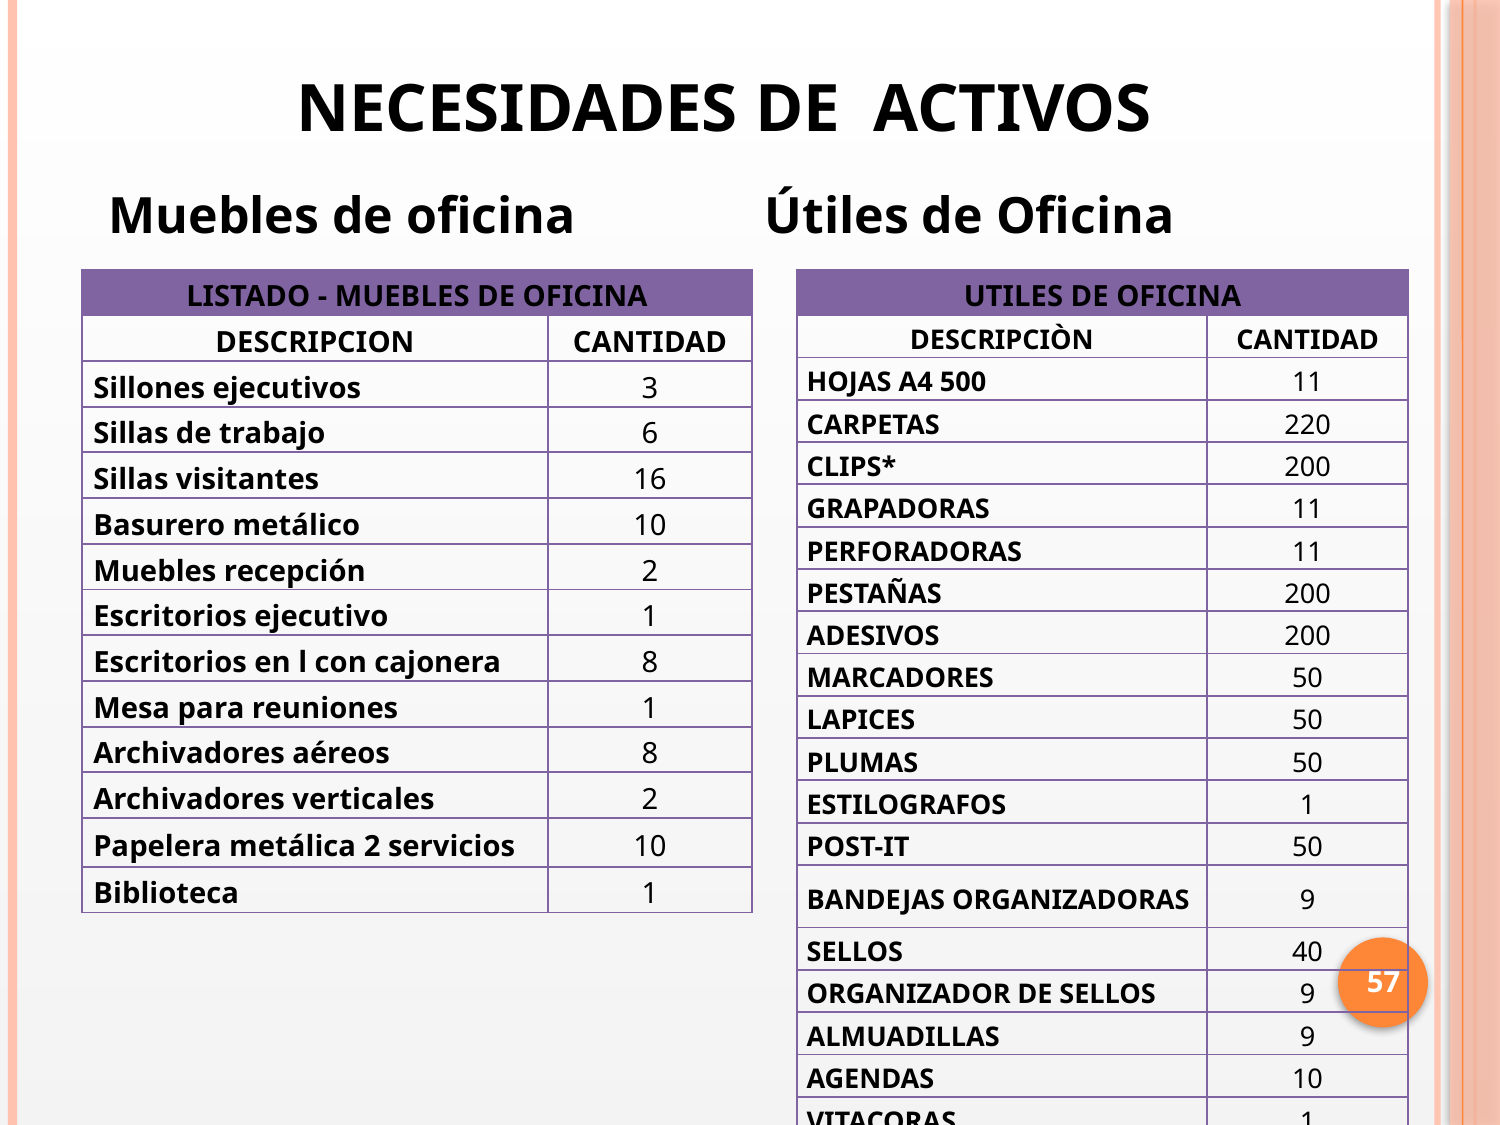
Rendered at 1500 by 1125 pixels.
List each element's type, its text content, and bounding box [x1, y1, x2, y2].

table_cell 9 [1208, 866, 1407, 927]
table_cell 50 [1208, 654, 1407, 695]
table_cell 50 [1208, 697, 1407, 737]
table_cell BANDEJAS ORGANIZADORAS [798, 866, 1206, 927]
table_cell 11 [1208, 485, 1407, 526]
table_cell 10 [1208, 1055, 1407, 1096]
table_cell PLUMAS [798, 739, 1206, 779]
table_cell Muebles recepción [83, 545, 547, 589]
table_cell Sillas visitantes [83, 453, 547, 497]
table_cell 16 [549, 453, 751, 497]
table_cell AGENDAS [798, 1055, 1206, 1096]
table_cell 50 [1208, 824, 1407, 864]
table_cell Archivadores aéreos [83, 728, 547, 771]
table_cell 40 [1208, 928, 1407, 969]
table_cell 200 [1208, 570, 1407, 610]
table_cell 50 [1208, 739, 1407, 779]
table_cell GRAPADORAS [798, 485, 1206, 526]
table_cell 200 [1208, 612, 1407, 653]
table_cell Sillas de trabajo [83, 408, 547, 451]
table_cell 2 [549, 545, 751, 589]
table_cell 11 [1208, 528, 1407, 568]
table_cell CARPETAS [798, 401, 1206, 441]
table_cell LAPICES [798, 697, 1206, 737]
table_header LISTADO - MUEBLES DE OFICINA [83, 270, 751, 314]
table_cell Papelera metálica 2 servicios [83, 819, 547, 866]
table_header UTILES DE OFICINA [798, 270, 1407, 314]
table_cell 11 [1208, 358, 1407, 399]
table_cell ADESIVOS [798, 612, 1206, 653]
table_cell Sillones ejecutivos [83, 362, 547, 406]
table_cell 2 [549, 773, 751, 817]
list Muebles de oficina Útiles de Oficina [93, 175, 1319, 976]
table_cell Archivadores verticales [83, 773, 547, 817]
table_cell PESTAÑAS [798, 570, 1206, 610]
table_cell 1 [549, 590, 751, 634]
table_cell Escritorios ejecutivo [83, 590, 547, 634]
table_cell 3 [549, 362, 751, 406]
table_cell 9 [1208, 971, 1333, 1011]
table_cell ORGANIZADOR DE SELLOS [798, 971, 1206, 1011]
table_cell 8 [549, 636, 751, 680]
table_cell 200 [1208, 443, 1407, 483]
table_cell Basurero metálico [83, 499, 547, 543]
table_cell POST-IT [798, 824, 1206, 864]
table_cell MARCADORES [798, 654, 1206, 695]
table_cell HOJAS A4 500 [798, 358, 1206, 399]
table_cell CLIPS* [798, 443, 1206, 483]
table_cell PERFORADORAS [798, 528, 1206, 568]
table_cell 1 [549, 682, 751, 726]
table_cell 8 [549, 728, 751, 771]
table_cell 9 [1208, 1013, 1407, 1054]
table_cell ESTILOGRAFOS [798, 781, 1206, 822]
table_cell CANTIDAD [1208, 316, 1407, 357]
table_cell 220 [1208, 401, 1407, 441]
table_cell Mesa para reuniones [83, 682, 547, 726]
table_cell 1 [1208, 1098, 1407, 1125]
table_cell ALMUADILLAS [798, 1013, 1206, 1054]
table_cell 6 [549, 408, 751, 451]
table_cell SELLOS [798, 928, 1206, 969]
table_cell Biblioteca [83, 868, 547, 912]
table_cell DESCRIPCION [83, 316, 547, 360]
title NECESIDADES DE ACTIVOS [164, 58, 1285, 153]
table_cell VITACORAS [798, 1098, 1206, 1125]
table_cell CANTIDAD [549, 316, 751, 360]
slide_number 57 [1333, 940, 1434, 1027]
table_cell 1 [549, 868, 751, 912]
table_cell 10 [549, 819, 751, 866]
table_cell 1 [1208, 781, 1407, 822]
table_cell Escritorios en l con cajonera [83, 636, 547, 680]
table_cell DESCRIPCIÒN [798, 316, 1206, 357]
table_cell 10 [549, 499, 751, 543]
